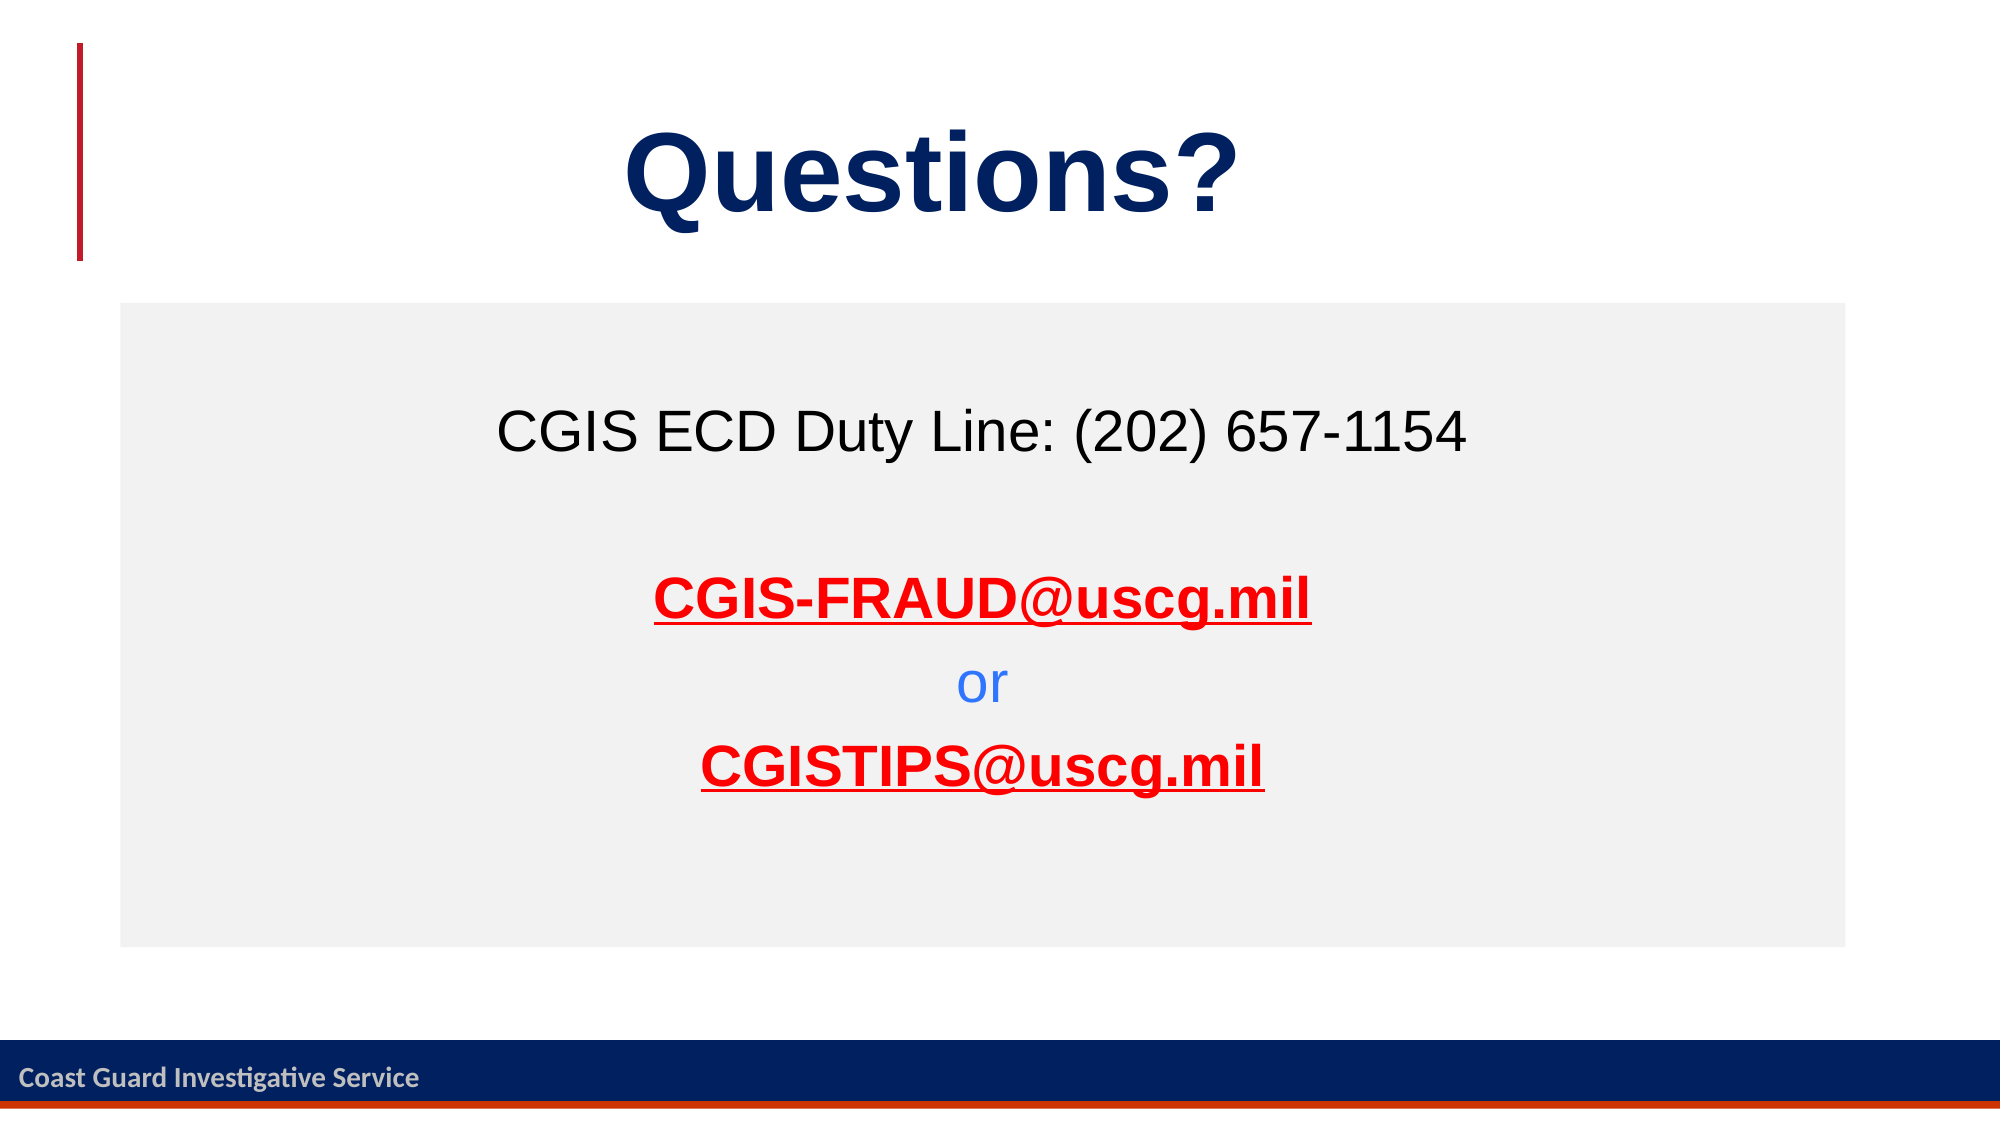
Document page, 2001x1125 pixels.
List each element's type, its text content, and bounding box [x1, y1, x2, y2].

title Questions? [70, 66, 1796, 284]
list CGIS ECD Duty Line: (202) 657-1154 CGIS-FRAUD@uscg.mil or CGISTIPS@uscg.mil [120, 302, 1846, 948]
